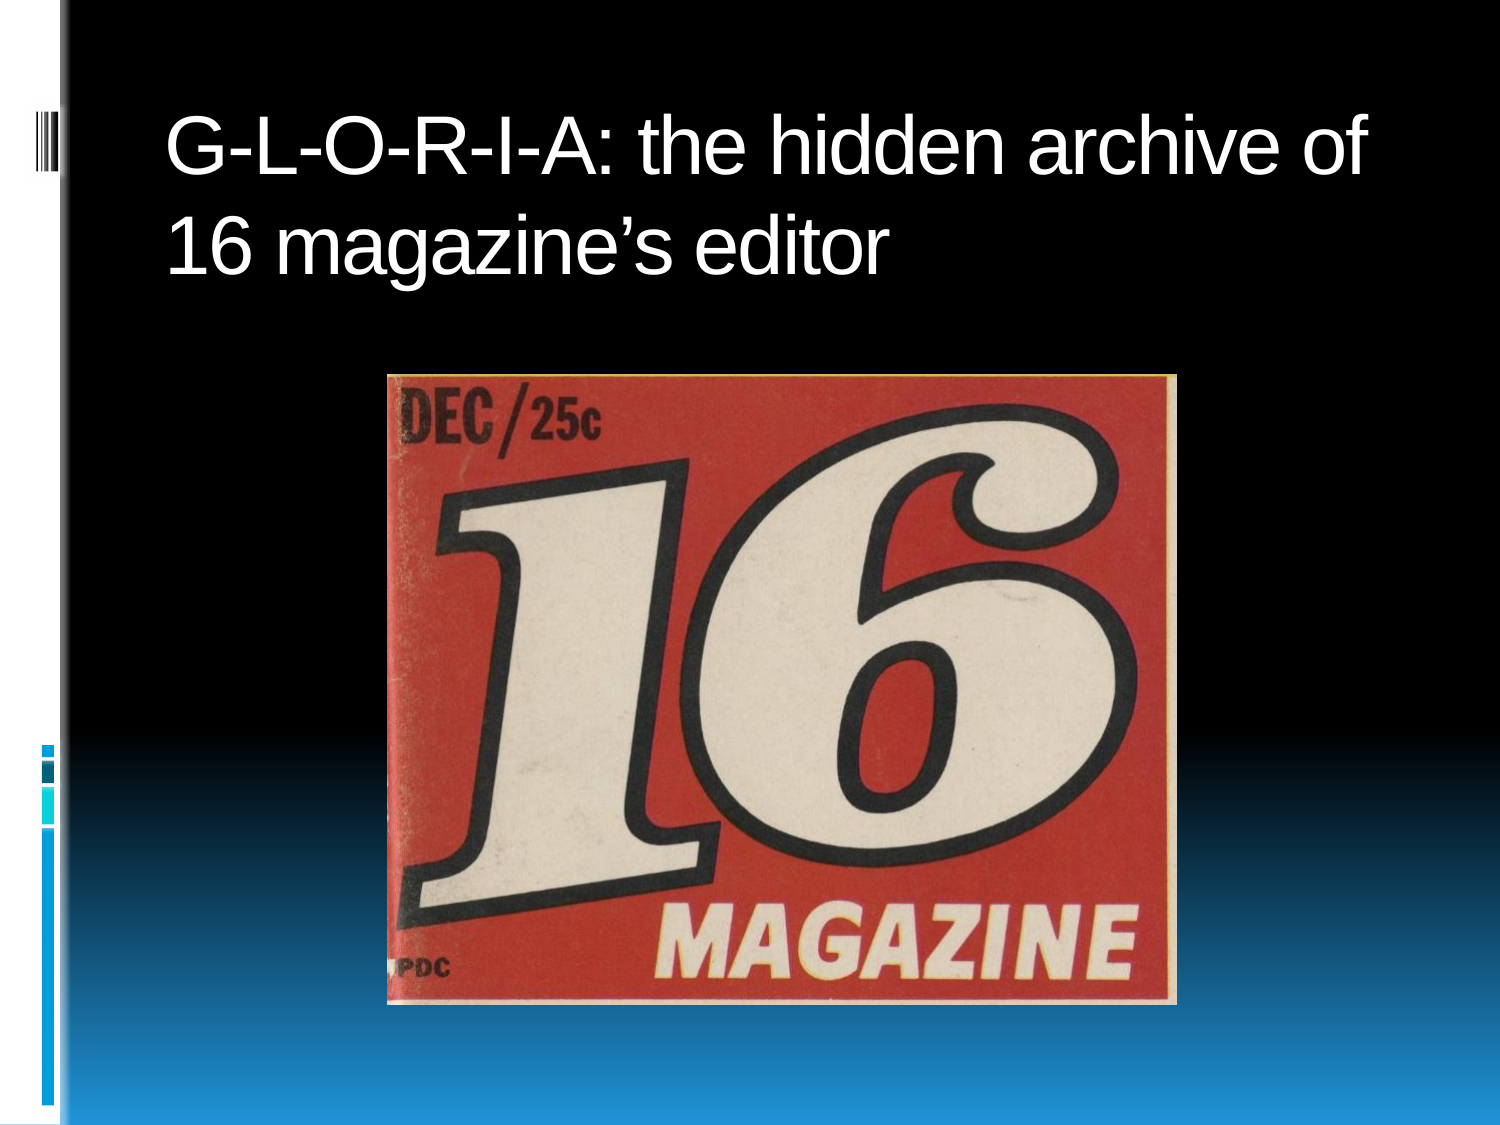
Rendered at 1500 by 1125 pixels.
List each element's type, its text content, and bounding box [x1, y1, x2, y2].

title G-L-O-R-I-A: the hidden archive of 16 magazine’s editor [150, 83, 1425, 234]
picture [387, 374, 1177, 1006]
